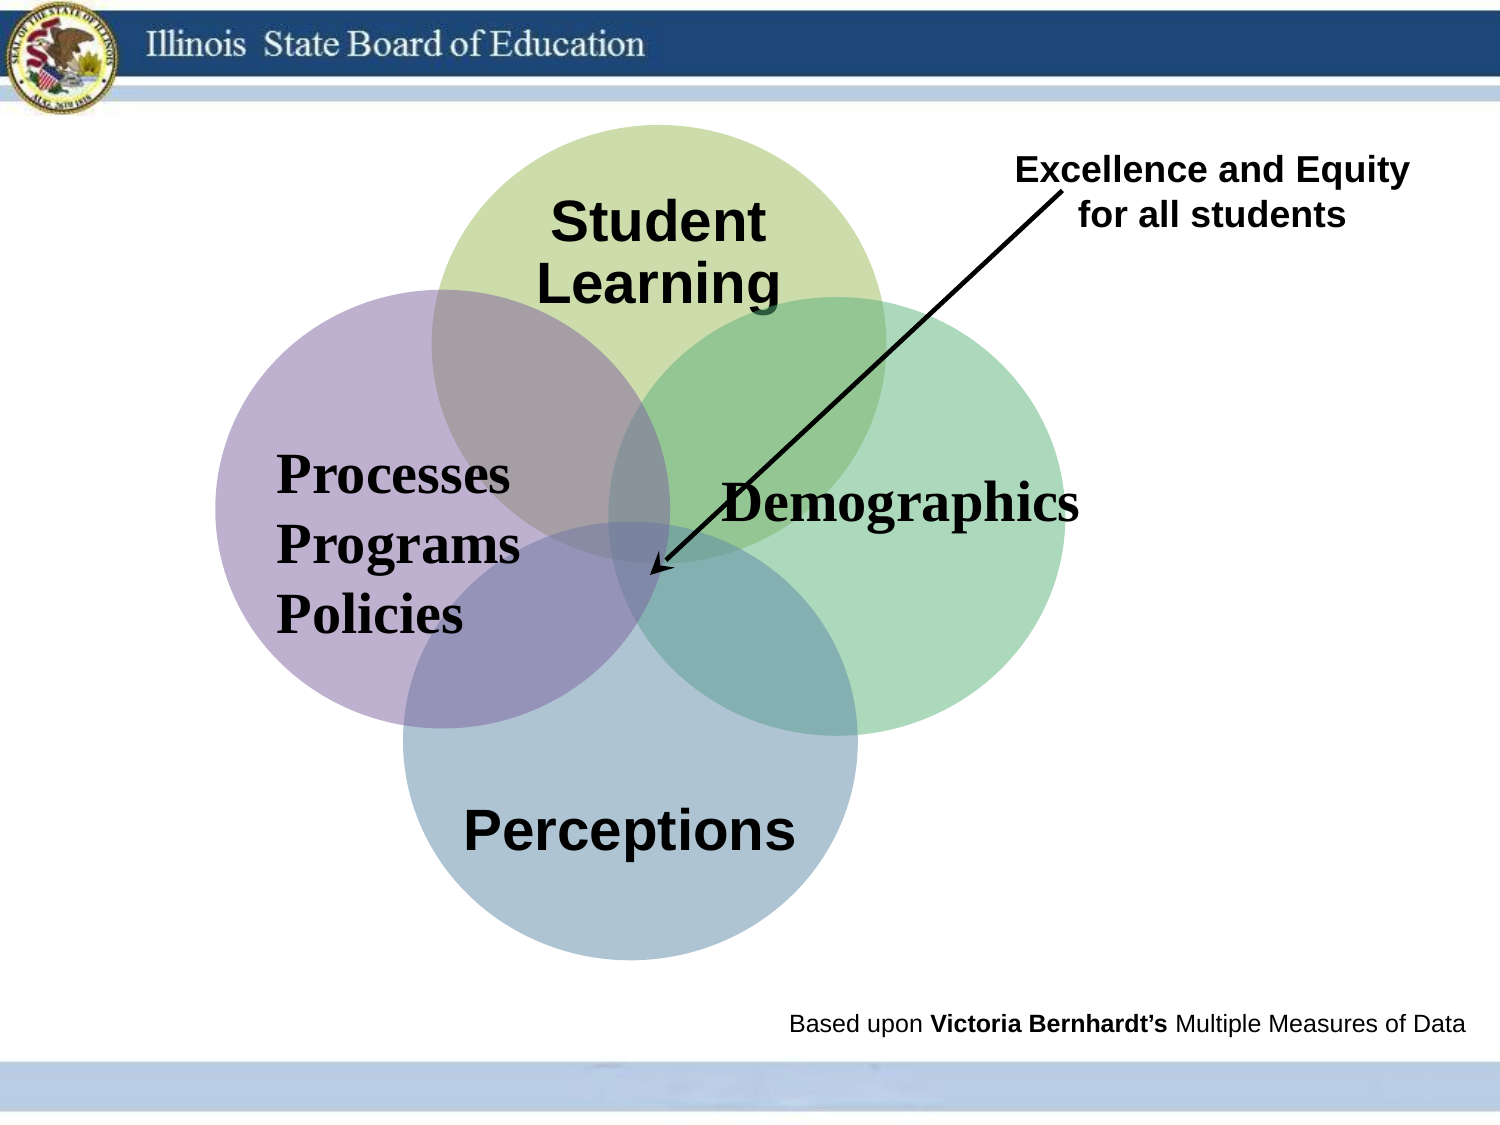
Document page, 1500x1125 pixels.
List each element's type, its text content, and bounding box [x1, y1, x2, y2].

text_box Based upon Victoria Bernhardt’s Multiple Measures of Data [774, 999, 1500, 1046]
text_box Excellence and Equity for all students [1110, 137, 1500, 244]
picture [0, 0, 1500, 1125]
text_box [649, 190, 1063, 576]
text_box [215, 124, 1107, 961]
